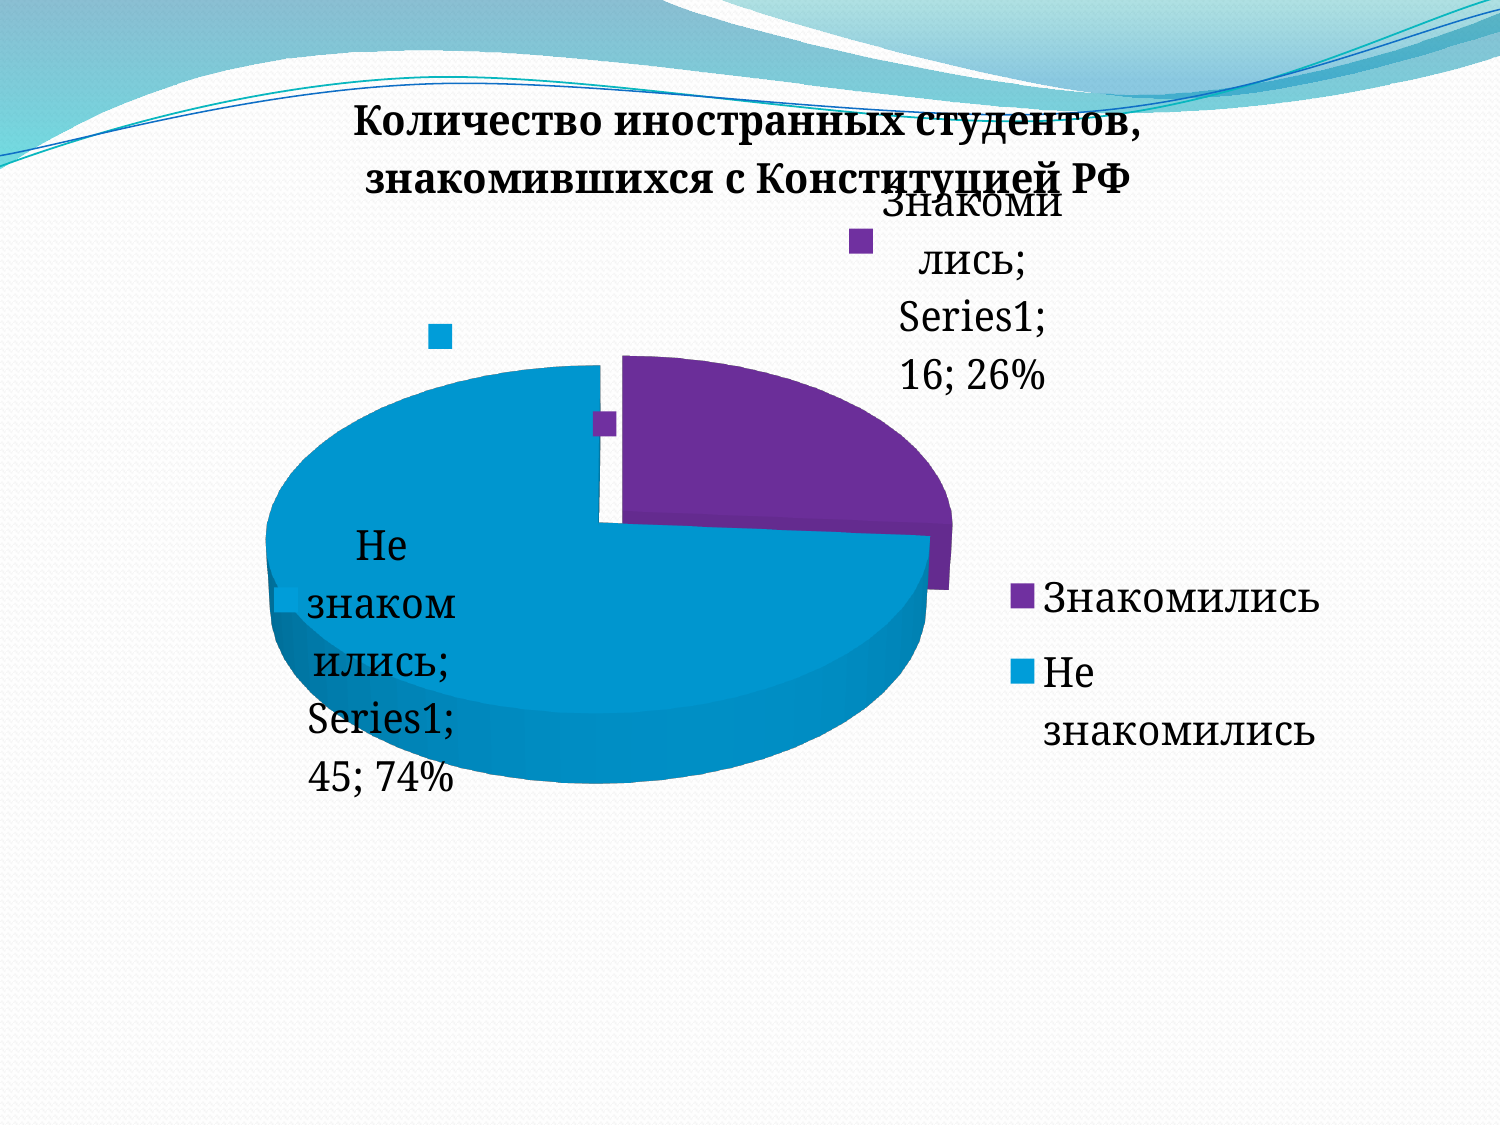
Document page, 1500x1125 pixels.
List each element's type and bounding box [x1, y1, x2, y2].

chart [158, 62, 1342, 1013]
